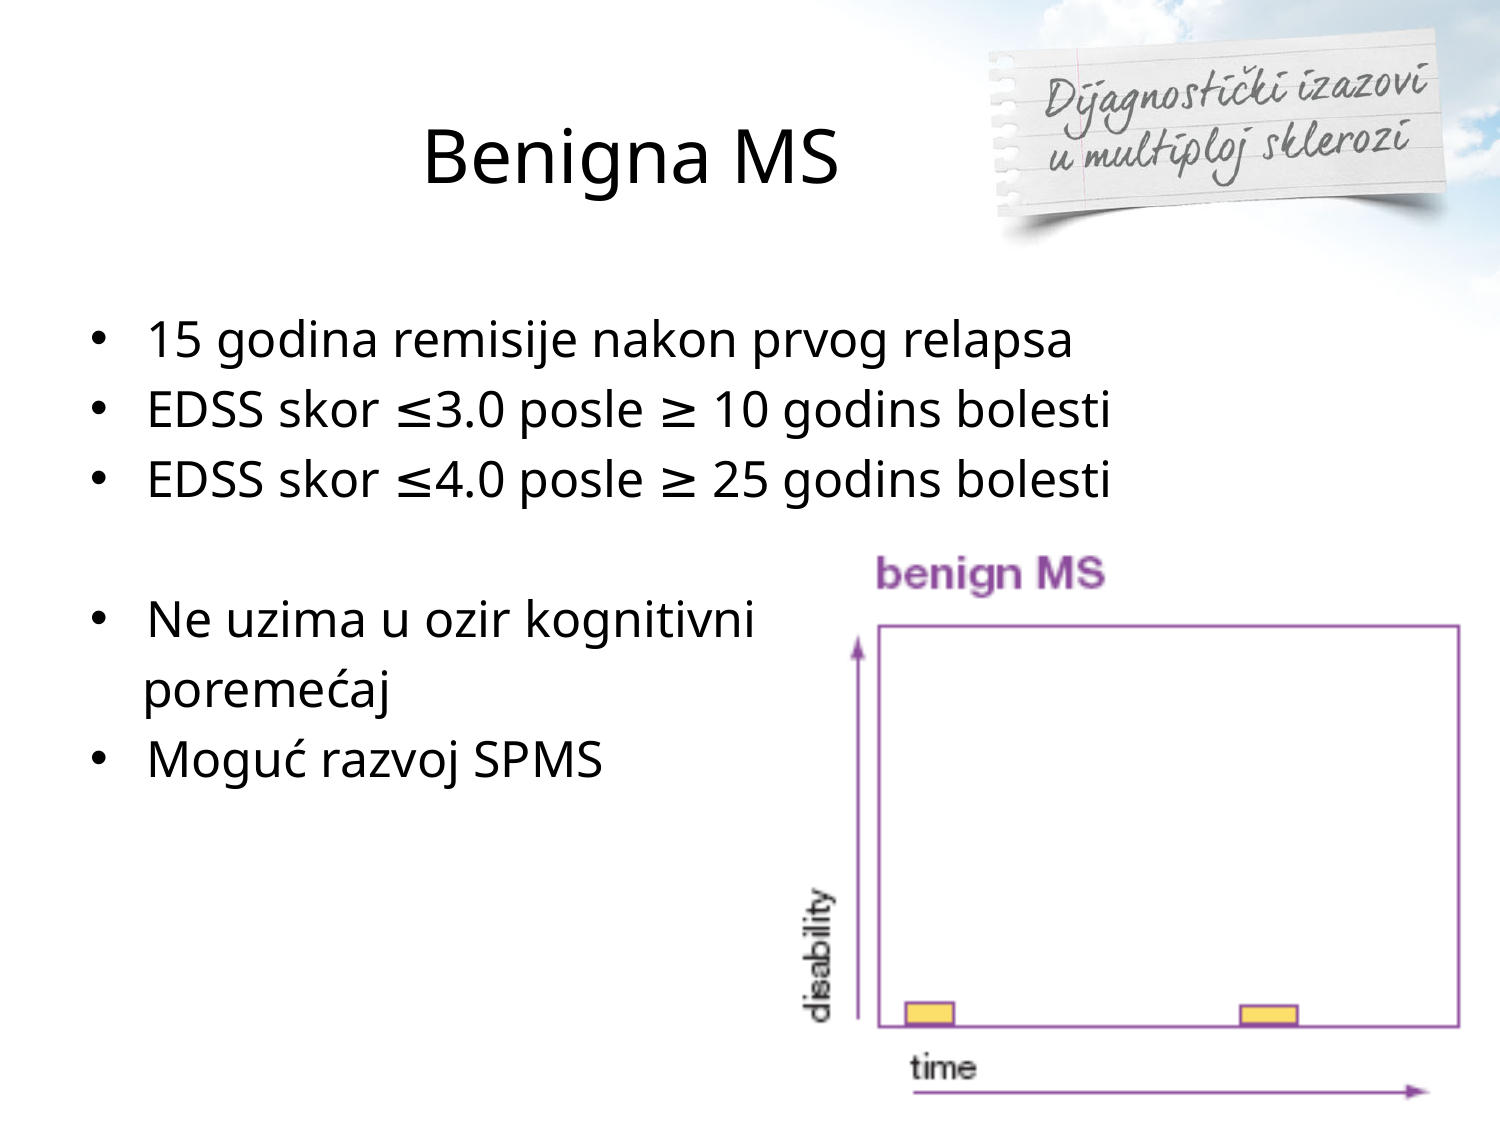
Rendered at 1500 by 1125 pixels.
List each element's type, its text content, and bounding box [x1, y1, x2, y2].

picture [0, 0, 1500, 1125]
title Benigna MS [74, 44, 1188, 263]
list 15 godina remisije nakon prvog relapsa EDSS skor ≤3.0 posle ≥ 10 godins bolesti EDSS skor ≤4.0 posle ≥ 25 godins bolesti Ne uzima u ozir kognitivni poremećaj Moguć razvoj SPMS [74, 299, 1426, 1006]
